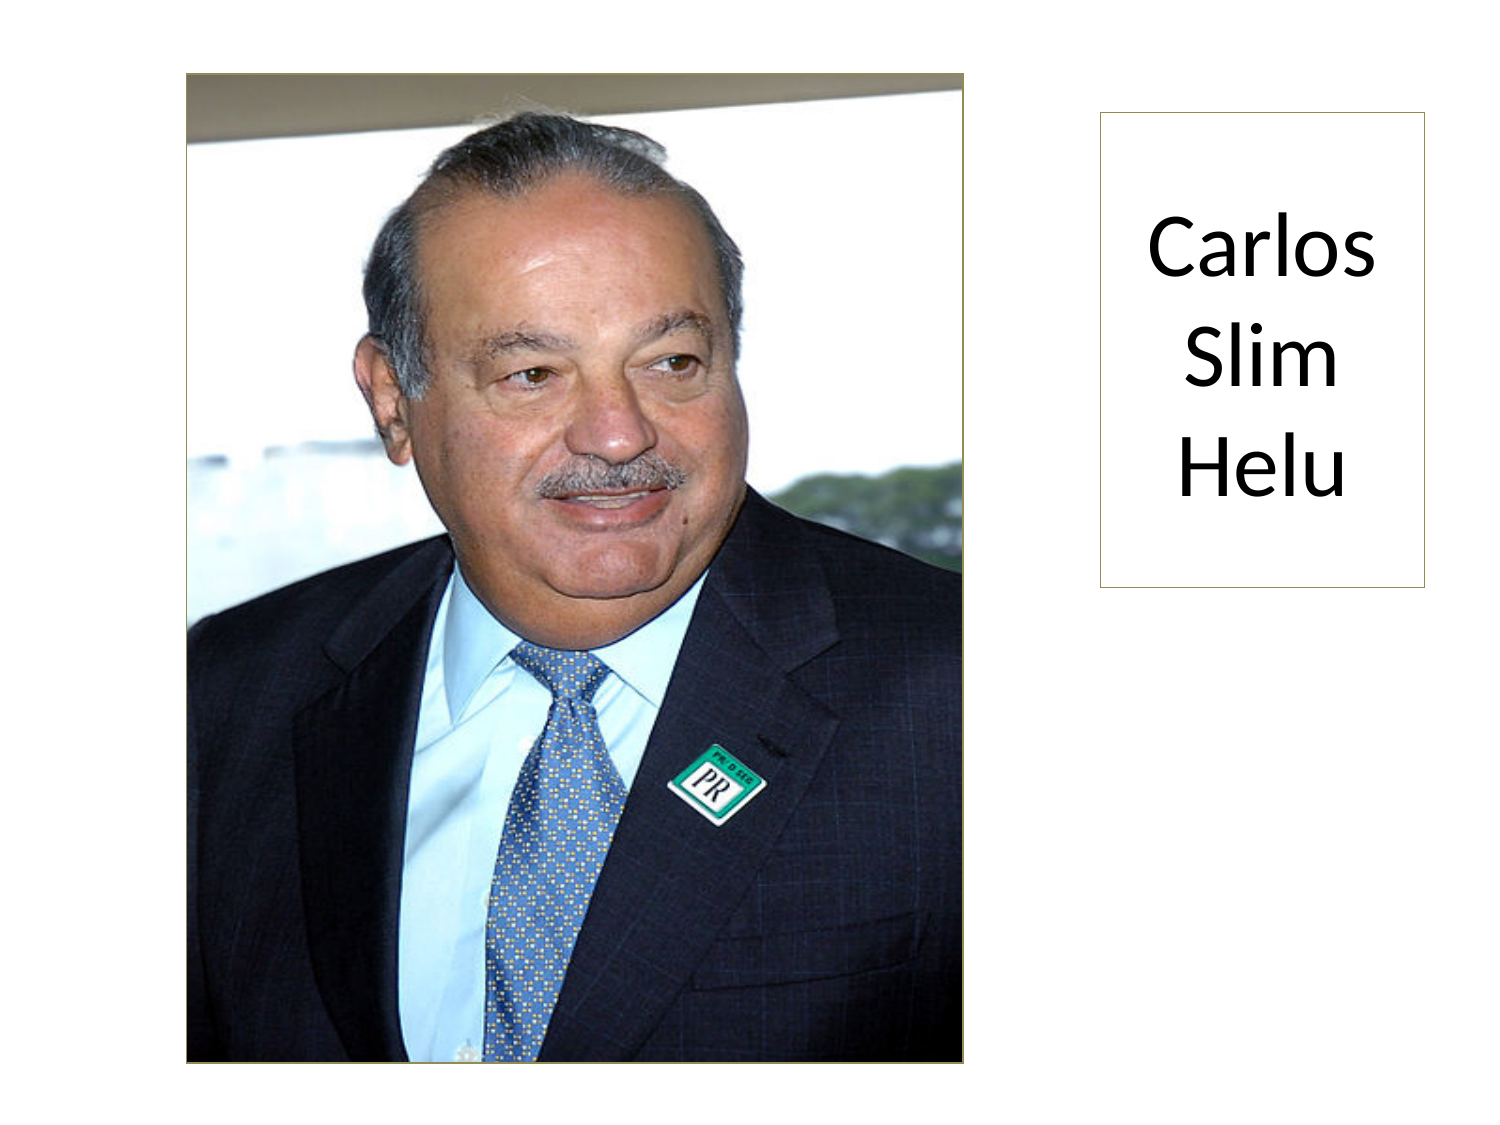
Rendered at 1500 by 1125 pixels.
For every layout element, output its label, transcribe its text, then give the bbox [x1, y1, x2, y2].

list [187, 74, 963, 1063]
title Carlos Slim Helu [1100, 112, 1425, 588]
